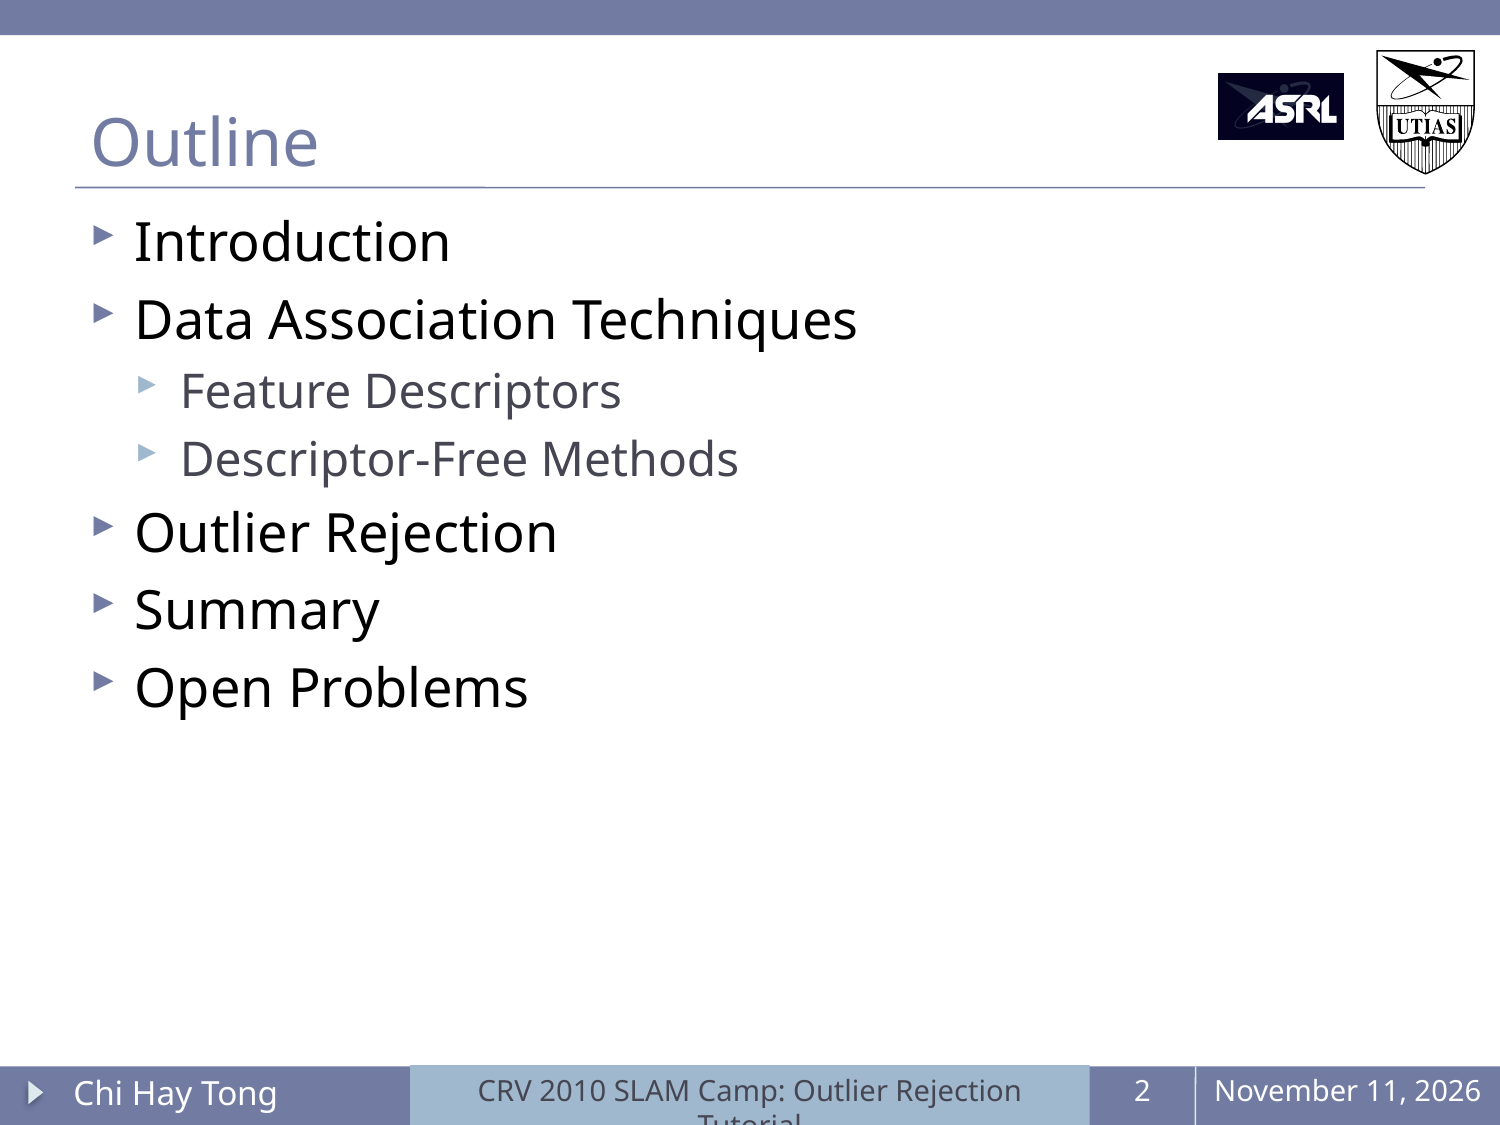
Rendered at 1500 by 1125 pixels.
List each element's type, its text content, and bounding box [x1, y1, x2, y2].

title Outline [74, 24, 1426, 188]
list Introduction Data Association Techniques Feature Descriptors Descriptor-Free Methods Outlier Rejection Summary Open Problems [74, 199, 1426, 1011]
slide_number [1195, 1065, 1500, 1125]
footer CRV 2010 SLAM Camp: Outlier Rejection Tutorial [410, 1065, 1090, 1125]
slide_number Chi Hay Tong [58, 1065, 384, 1125]
